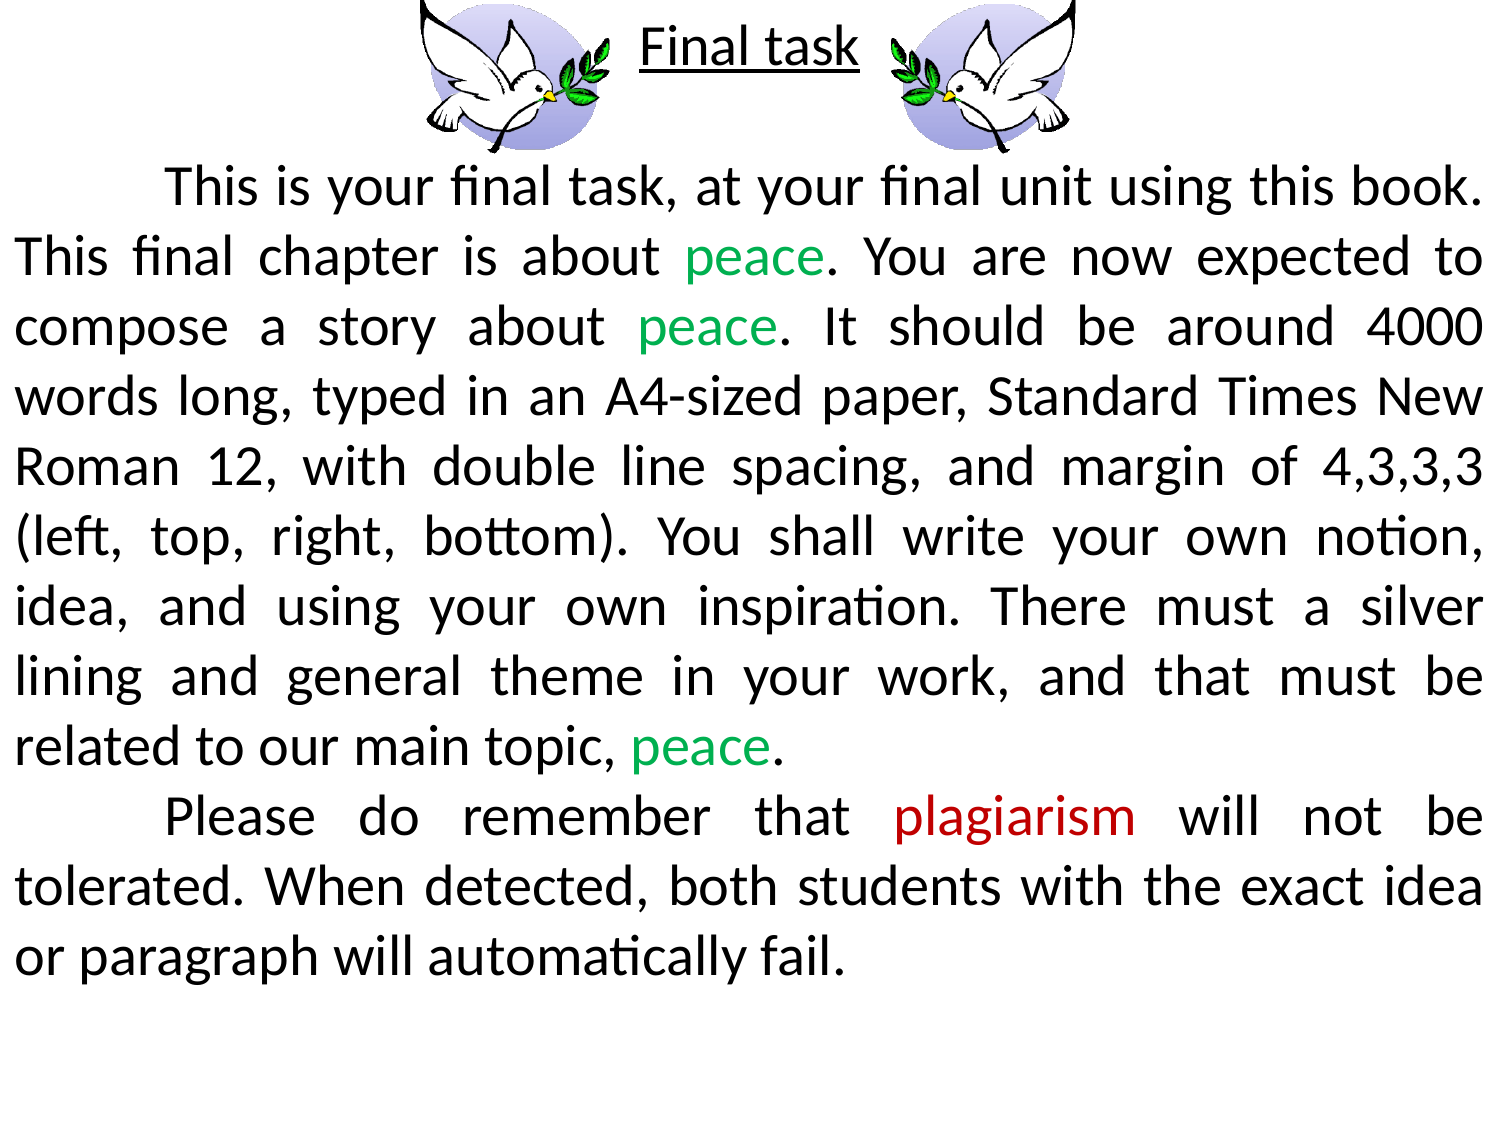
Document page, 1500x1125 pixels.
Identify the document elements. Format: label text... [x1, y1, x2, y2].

picture [418, 0, 610, 155]
text_box Final task This is your final task, at your final unit using this book. This final chapter is about peace. You are now expected to compose a story about peace. It should be around 4000 words long, typed in an A4-sized paper, Standard Times New Roman 12, with double line spacing, and margin of 4,3,3,3 (left, top, right, bottom). You shall write your own notion, idea, and using your own inspiration. There must a silver lining and general theme in your work, and that must be related to our main topic, peace. Please do remember that plagiarism will not be tolerated. When detected, both students with the exact idea or paragraph will automatically fail. [0, 0, 1500, 995]
picture [890, 0, 1076, 155]
